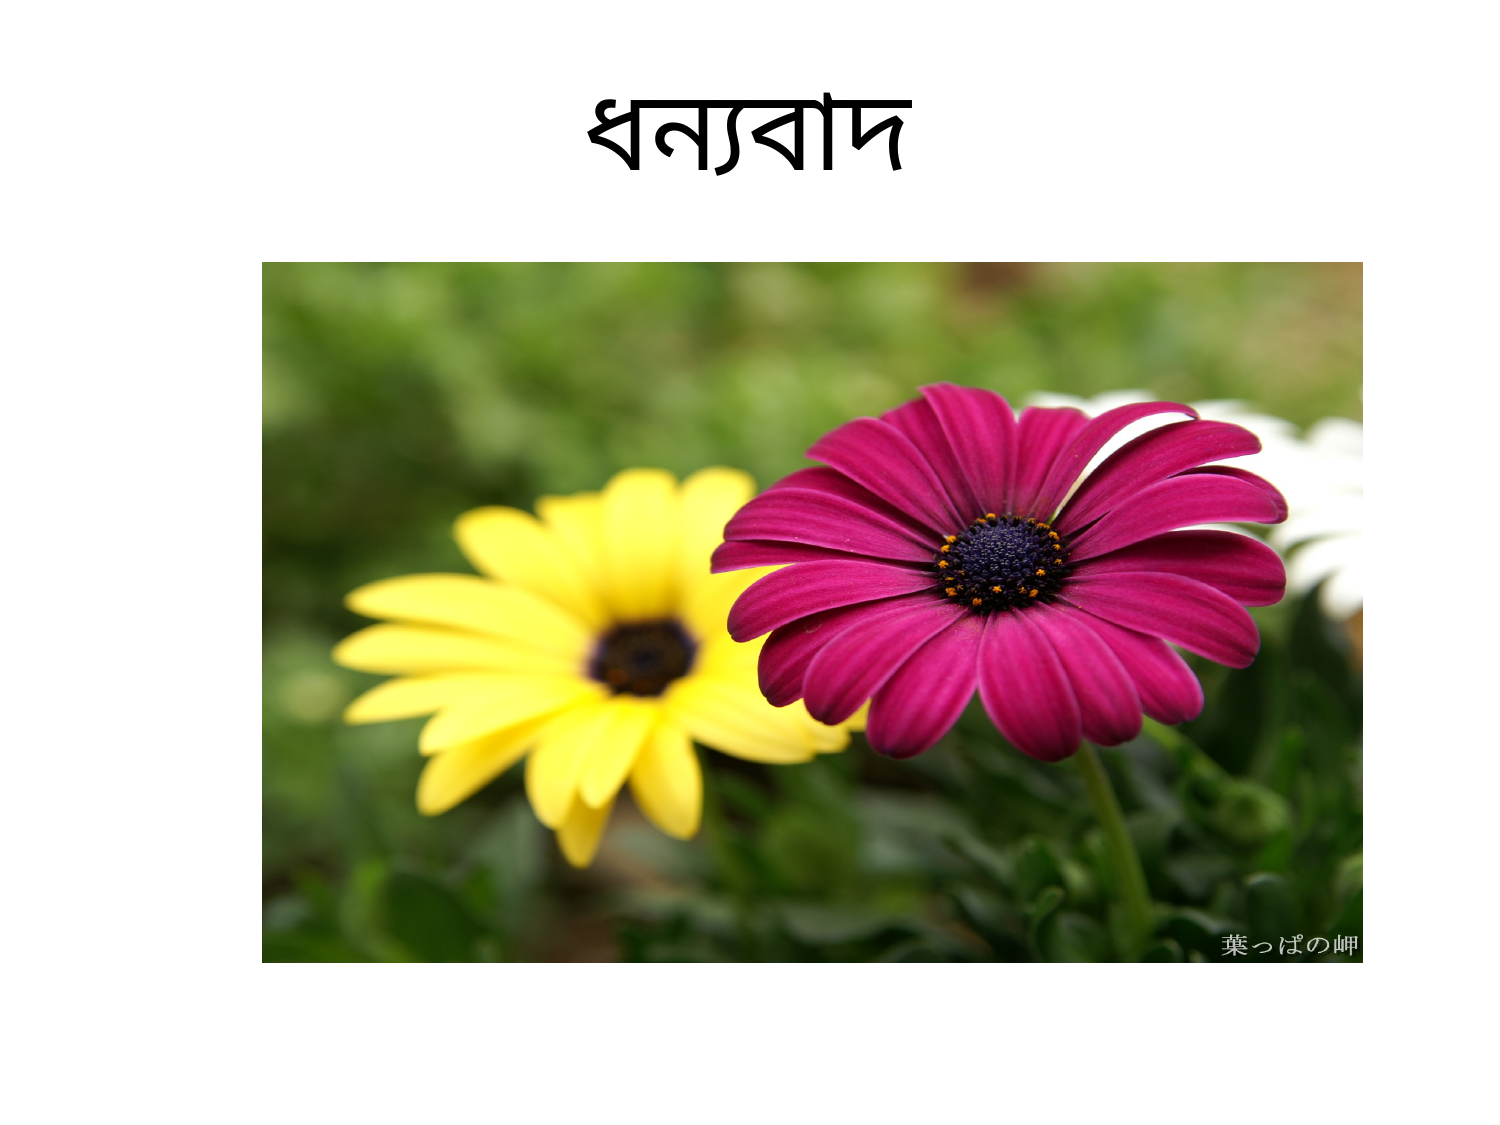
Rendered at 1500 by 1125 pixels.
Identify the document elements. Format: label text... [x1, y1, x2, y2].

picture [262, 262, 1363, 963]
title ধন্যবাদ [237, 50, 1288, 200]
